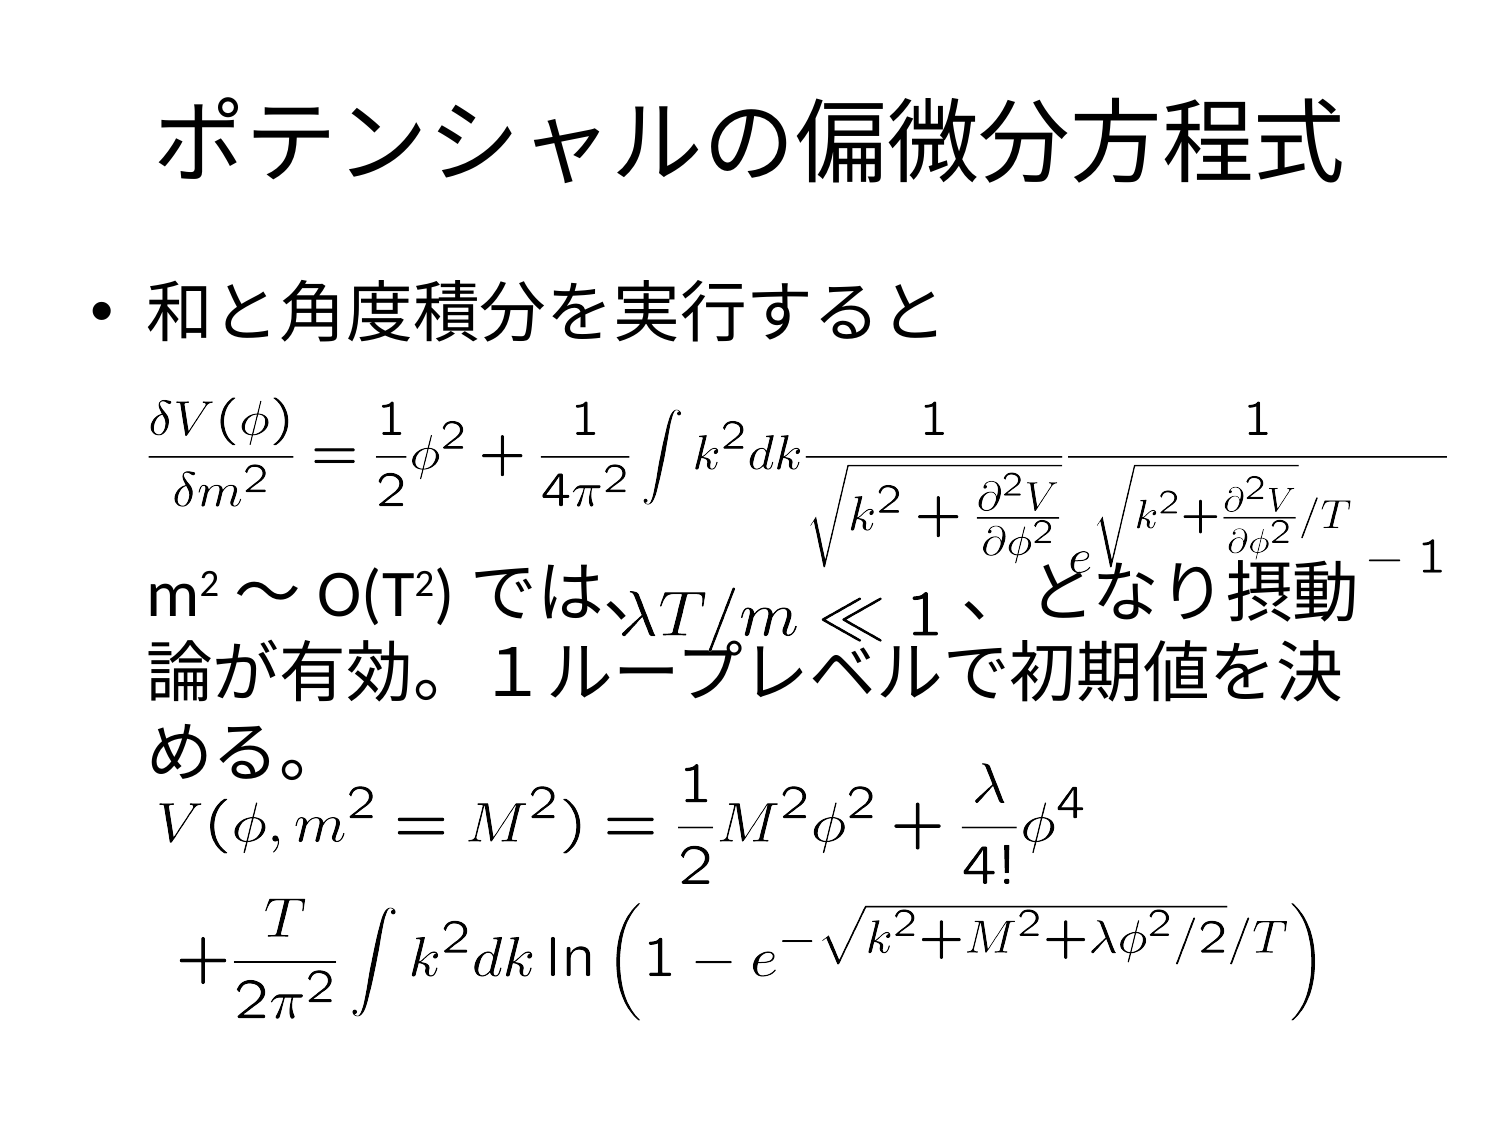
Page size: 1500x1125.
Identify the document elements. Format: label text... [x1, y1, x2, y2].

picture [147, 396, 1447, 575]
title ポテンシャルの偏微分方程式 [75, 45, 1425, 233]
list 和と角度積分を実行すると m2～O(T2)では、 、となり摂動論が有効。１ループレベルで初期値を決める。 [75, 262, 1425, 1005]
picture [159, 761, 1318, 1021]
picture [619, 585, 939, 654]
